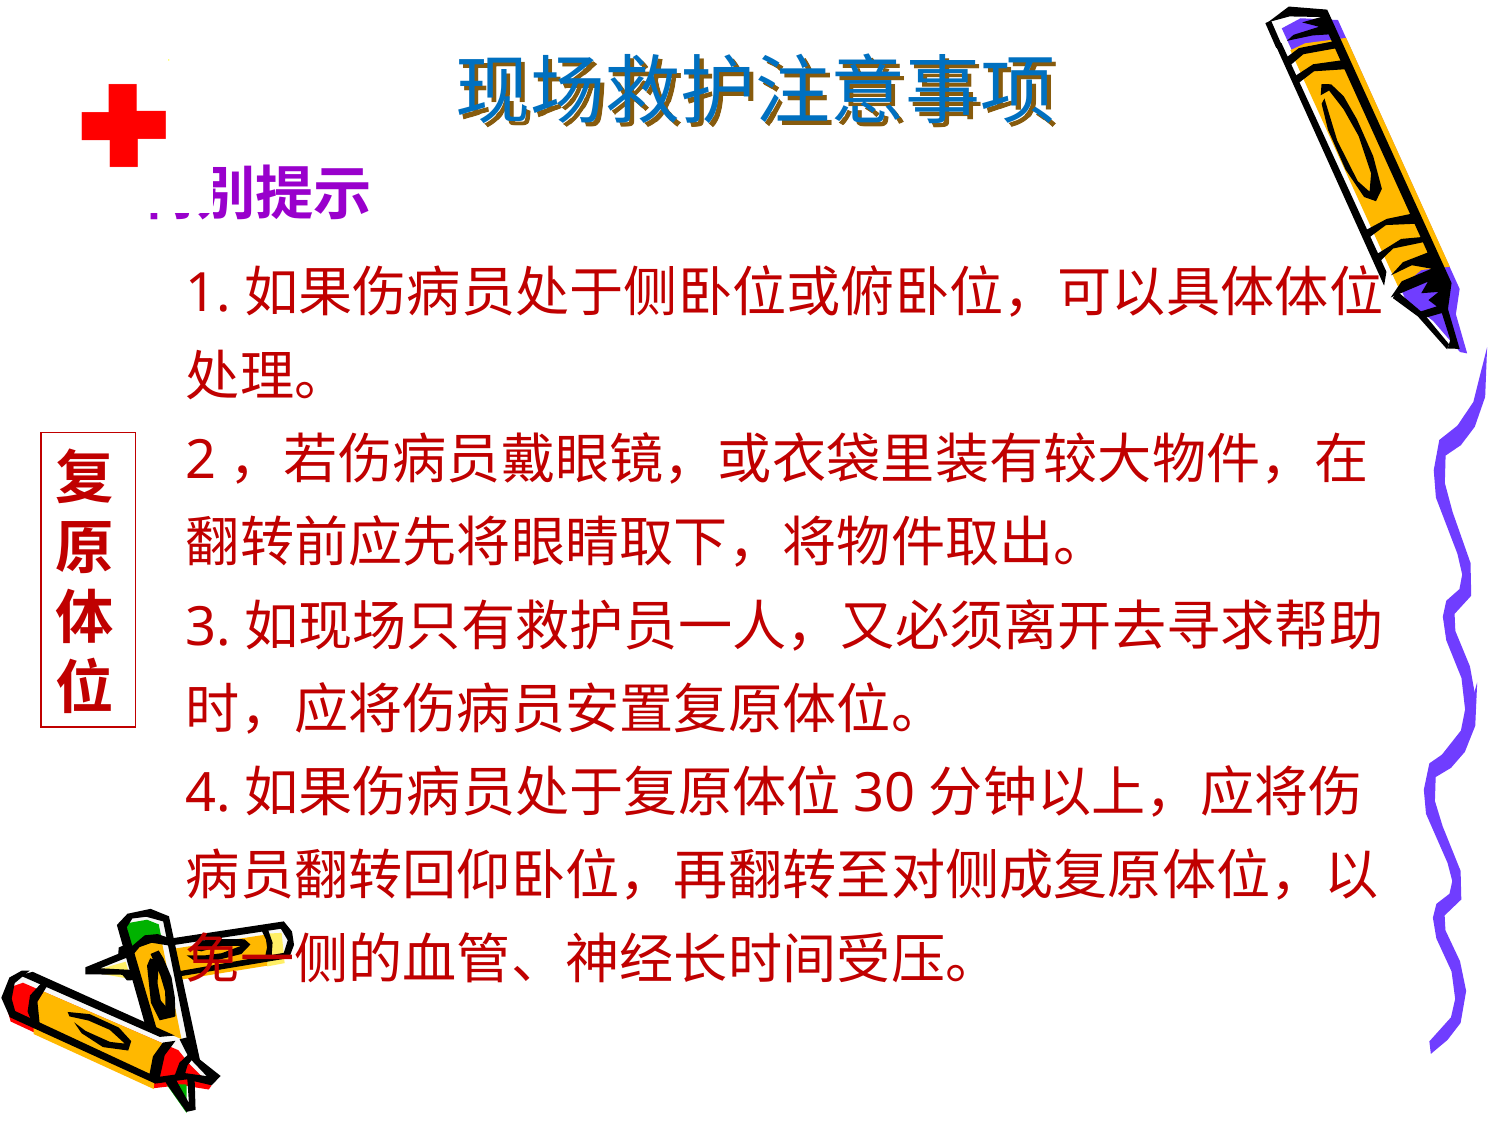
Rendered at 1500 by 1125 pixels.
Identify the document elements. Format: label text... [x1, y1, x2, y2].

text_box 现场救护注意事项 [93, 35, 1370, 140]
text_box 复 原 体 位 [41, 432, 136, 728]
text_box 特别提示 [124, 148, 388, 234]
text_box 1.如果伤病员处于侧卧位或俯卧位，可以具体体位处理。 2，若伤病员戴眼镜，或衣袋里装有较大物件，在翻转前应先将眼睛取下，将物件取出。 3.如现场只有救护员一人，又必须离开去寻求帮助时，应将伤病员安置复原体位。 4.如果伤病员处于复原体位30分钟以上，应将伤病员翻转回仰卧位，再翻转至对侧成复原体位，以免一侧的血管、神经长时间受压。 [171, 231, 1412, 1067]
picture [37, 37, 213, 213]
